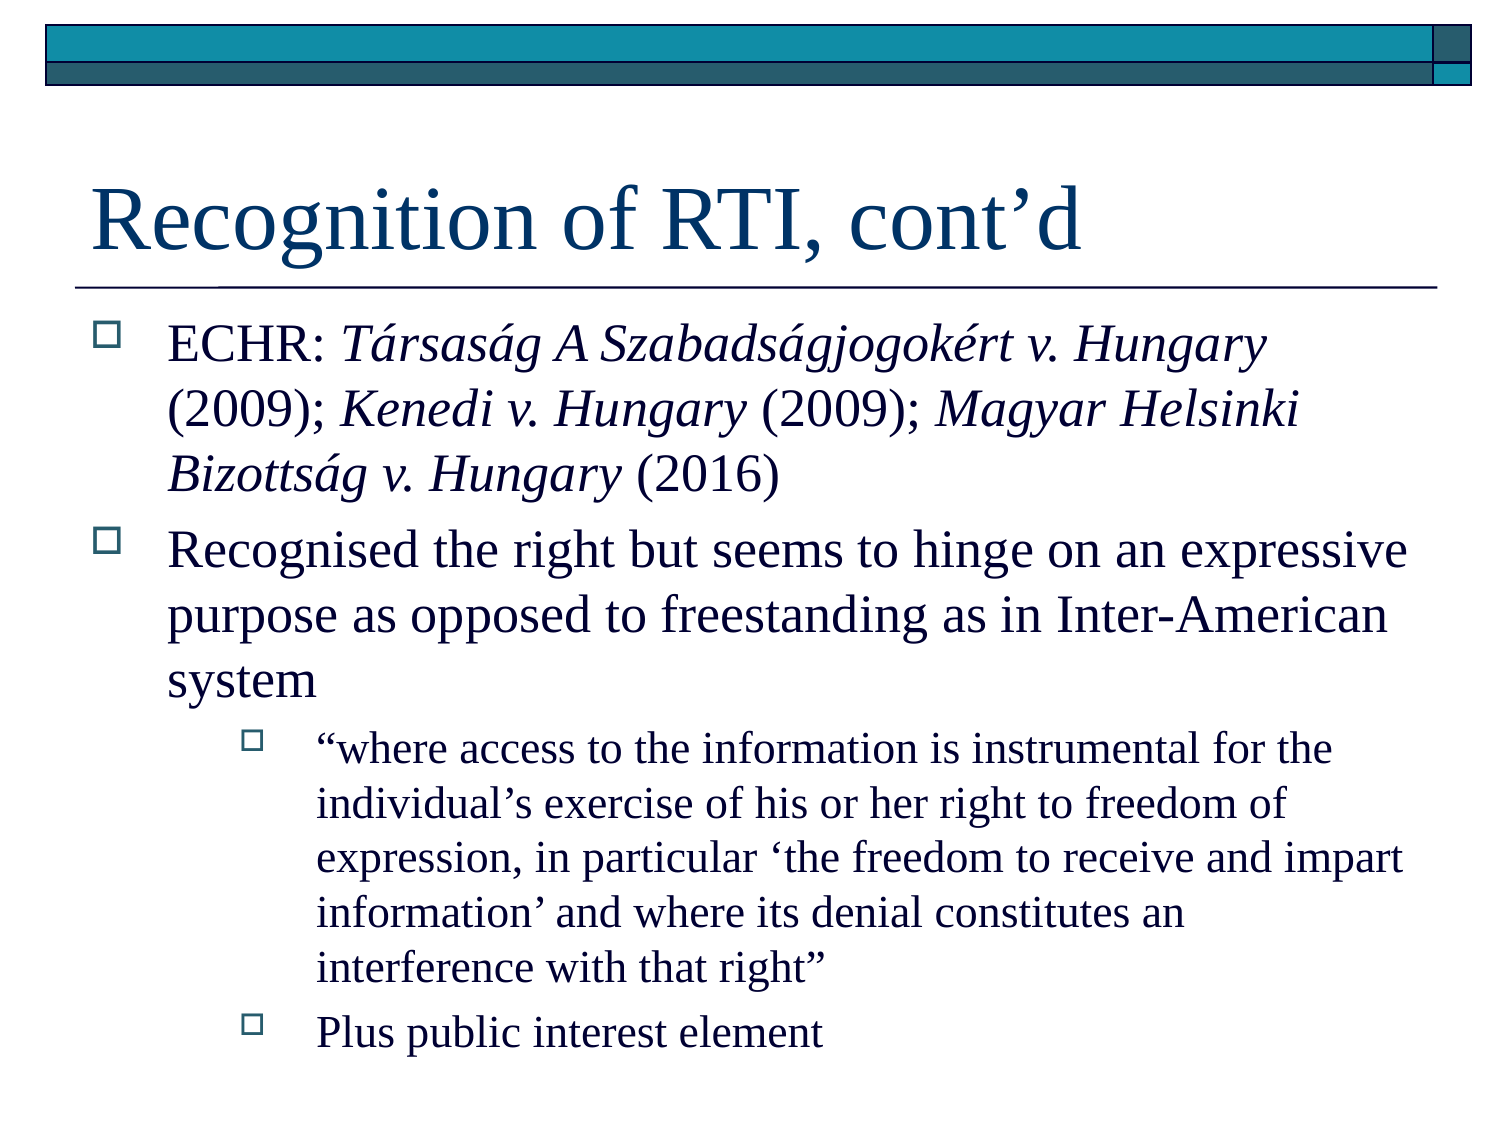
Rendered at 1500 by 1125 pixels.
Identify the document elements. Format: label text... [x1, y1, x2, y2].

title Recognition of RTI, cont’d [74, 87, 1426, 276]
list ECHR: Társaság A Szabadságjogokért v. Hungary (2009); Kenedi v. Hungary (2009); Magyar Helsinki Bizottság v. Hungary (2016) Recognised the right but seems to hinge on an expressive purpose as opposed to freestanding as in Inter-American system “where access to the information is instrumental for the individual’s exercise of his or her right to freedom of expression, in particular ‘the freedom to receive and impart information’ and where its denial constitutes an interference with that right” Plus public interest element [74, 299, 1426, 1088]
